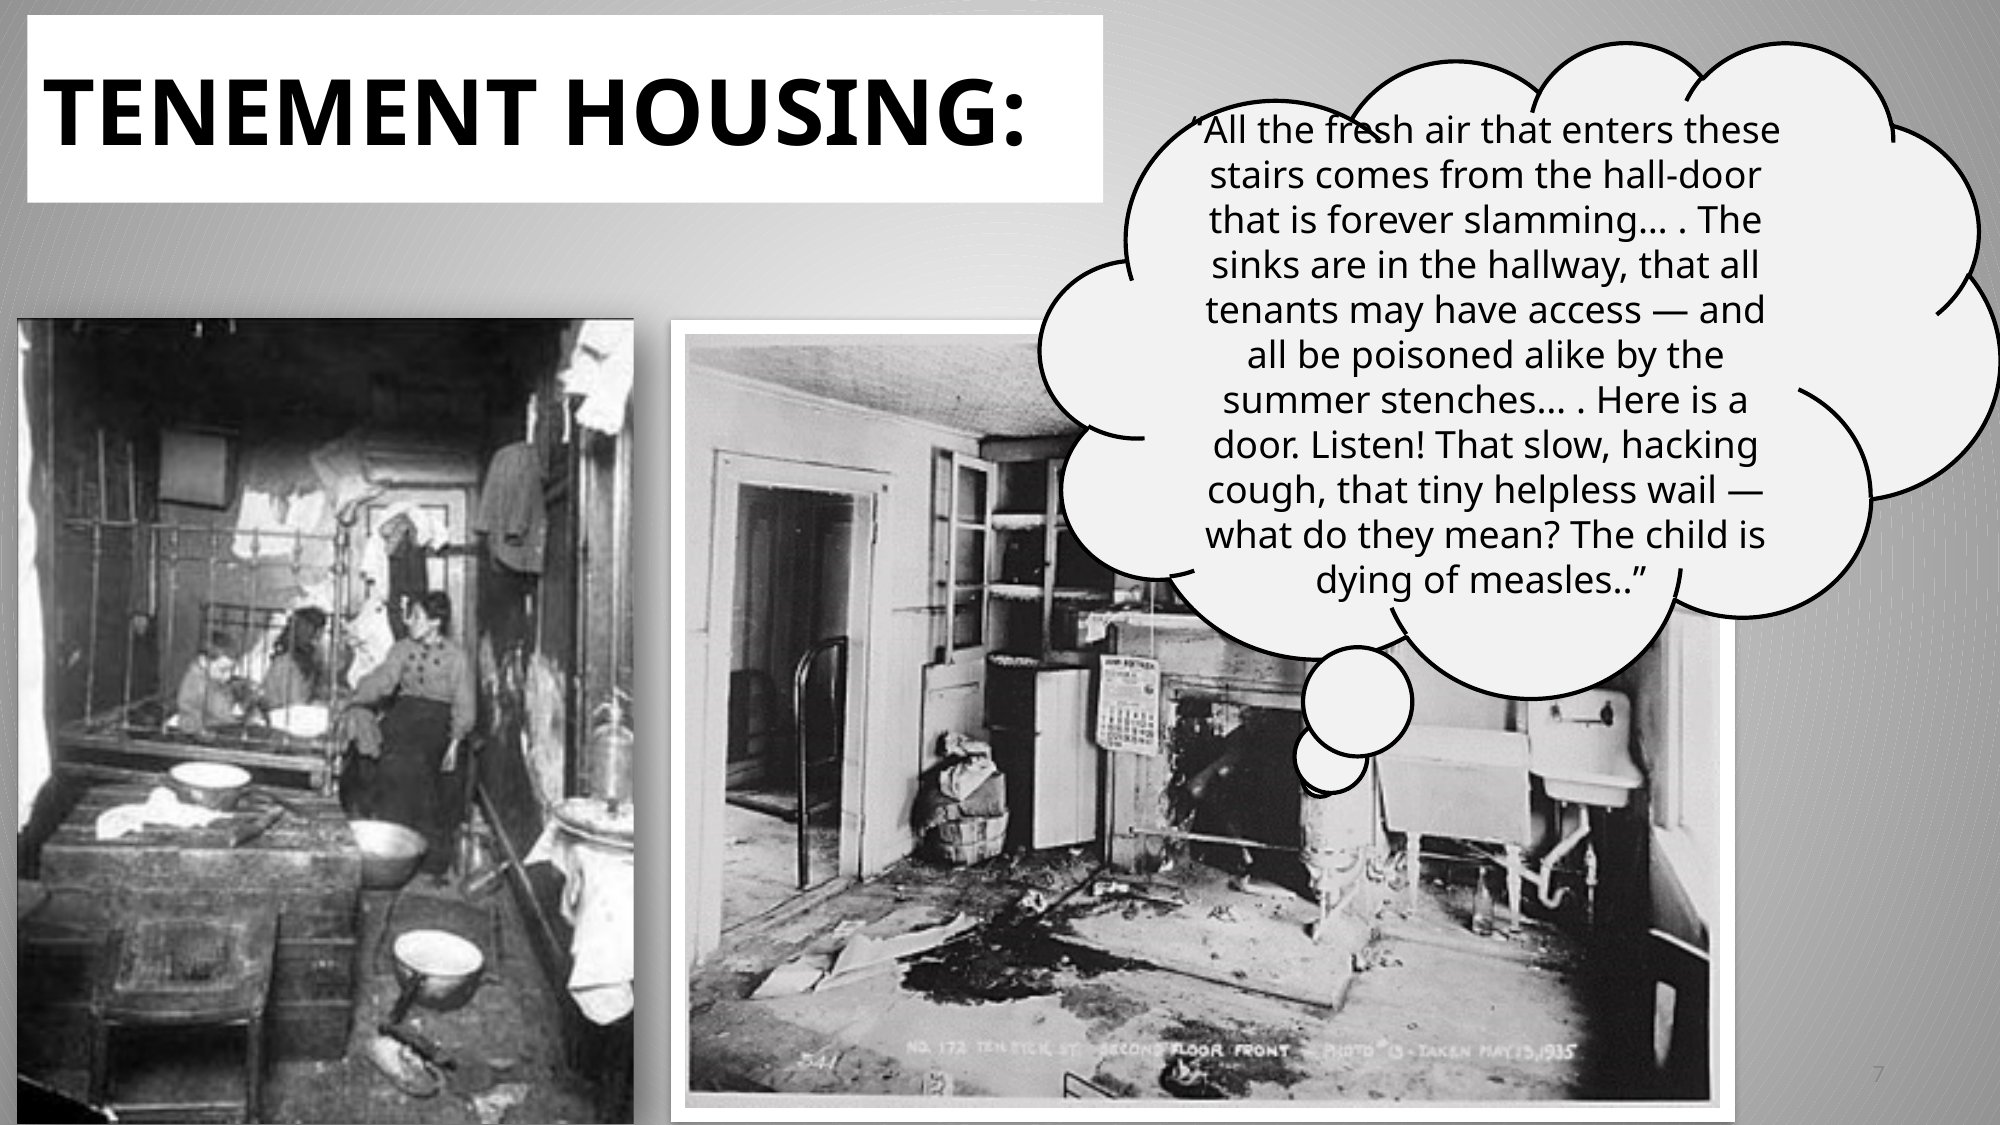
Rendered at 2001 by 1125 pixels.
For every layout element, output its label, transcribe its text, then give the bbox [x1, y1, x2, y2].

picture [16, 318, 634, 1124]
slide_number ‹#› [1739, 1042, 1900, 1103]
picture [684, 333, 1721, 1109]
title TENEMENT HOUSING: [27, 15, 1104, 203]
text_box “All the fresh air that enters these stairs comes from the hall-door that is forever slamming… . The sinks are in the hallway, that all tenants may have access — and all be poisoned alike by the summer stenches… . Here is a door. Listen! That slow, hacking cough, that tiny helpless wail — what do they mean? The child is dying of measles..” [1041, 43, 2000, 618]
